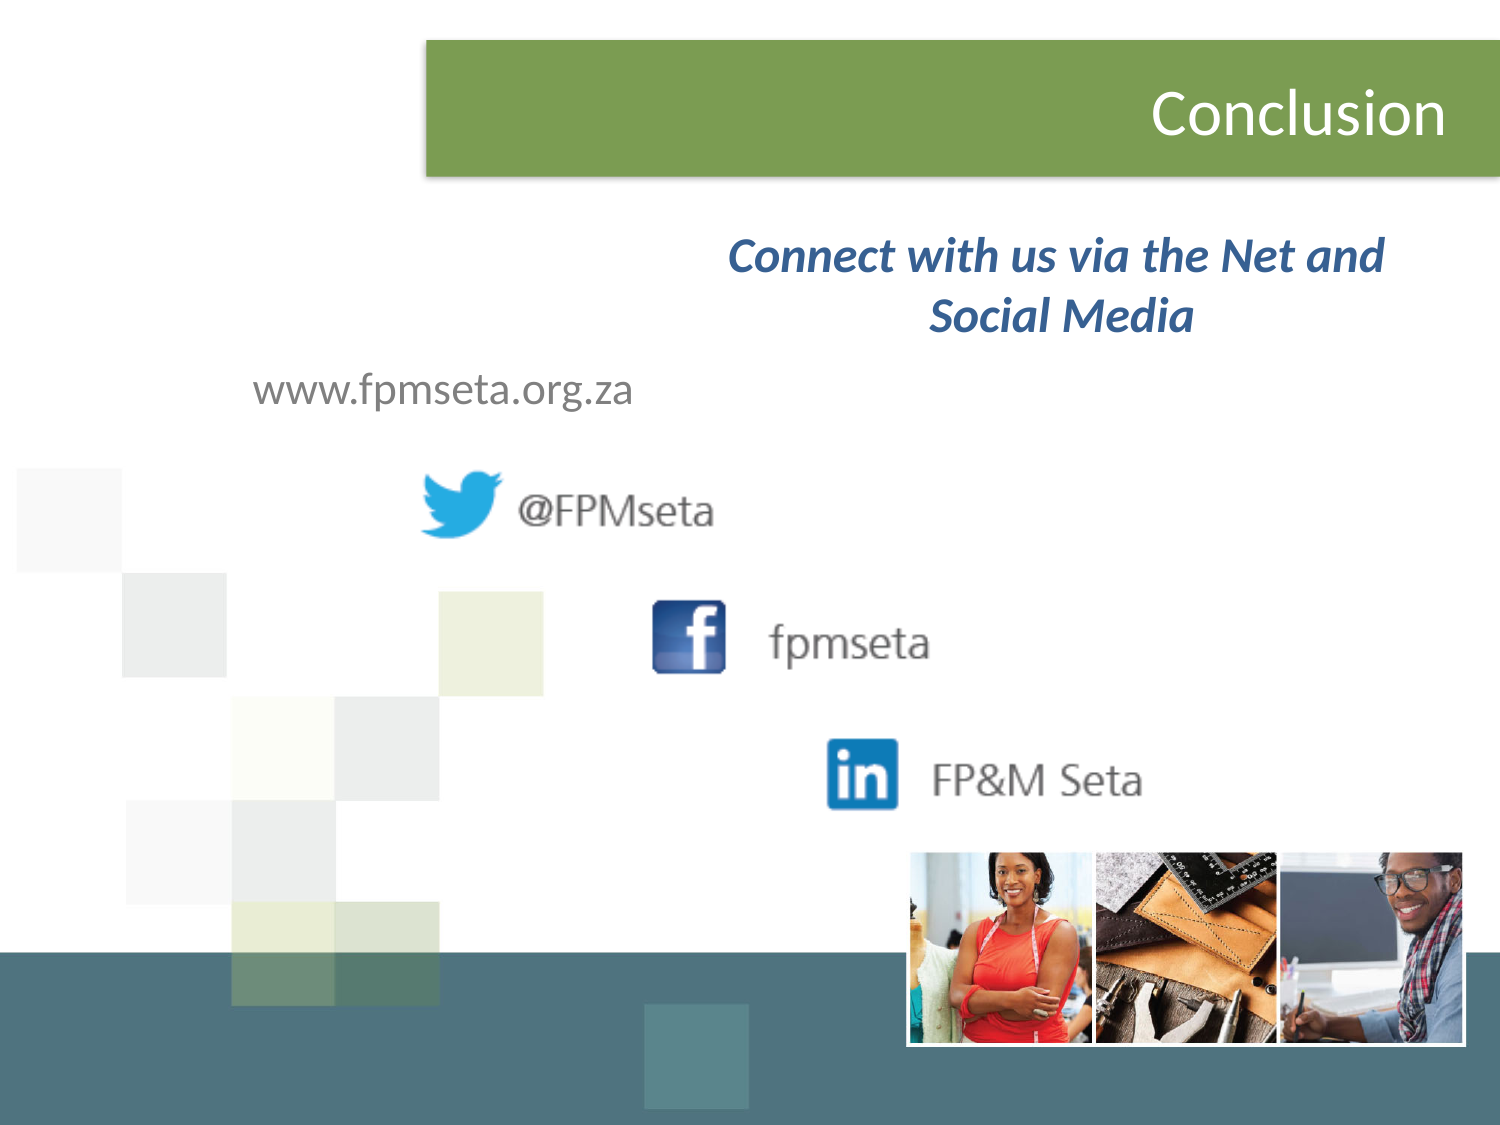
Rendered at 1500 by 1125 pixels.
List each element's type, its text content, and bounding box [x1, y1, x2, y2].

text_box www.fpmseta.org.za [237, 351, 676, 422]
text_box Conclusion [112, 61, 1463, 197]
text_box Connect with us via the Net and Social Media [652, 215, 1473, 350]
picture [0, 0, 1500, 1125]
